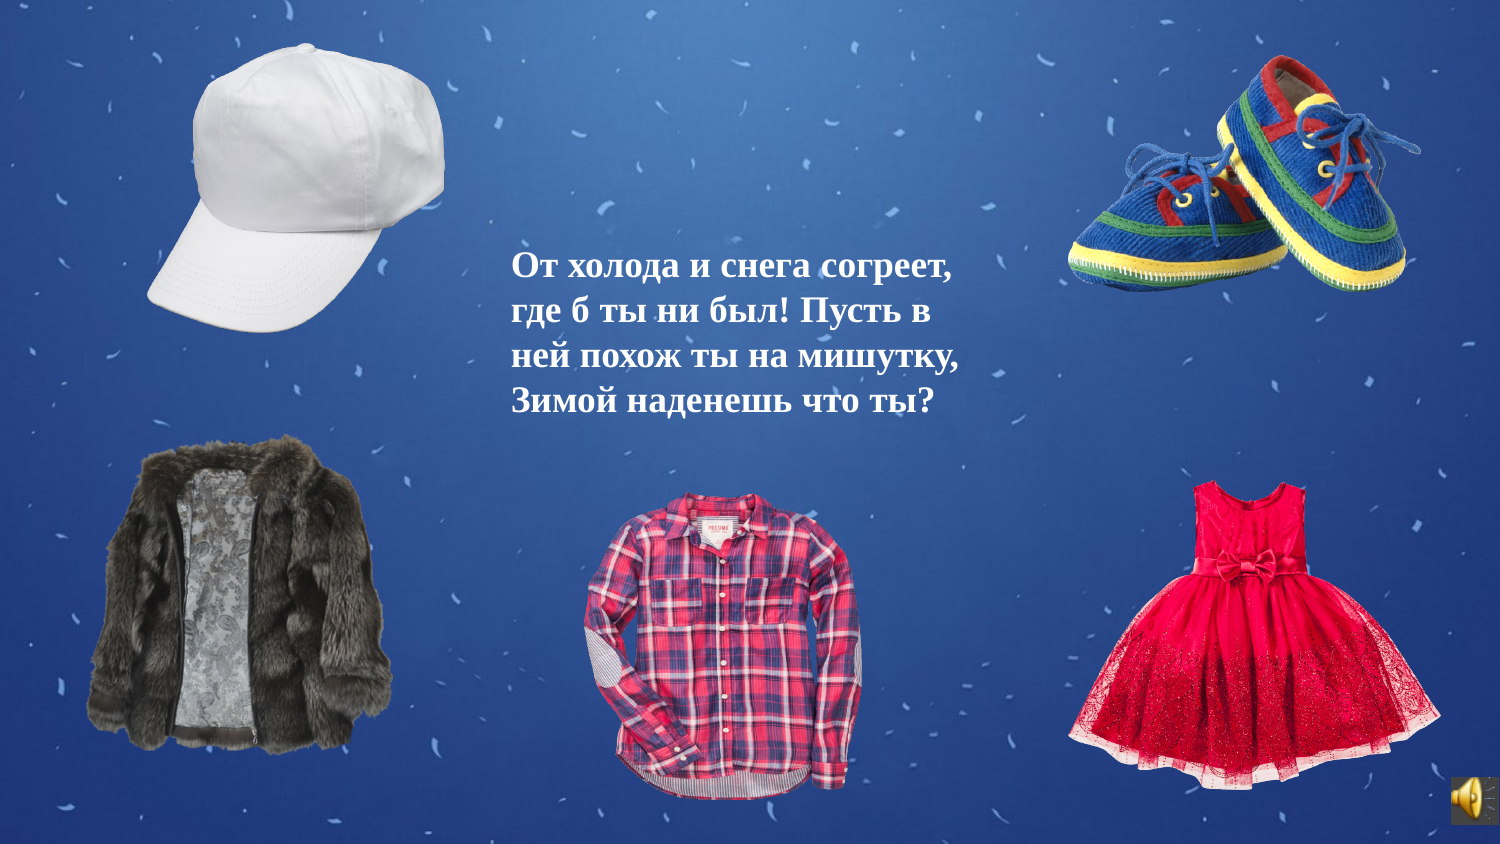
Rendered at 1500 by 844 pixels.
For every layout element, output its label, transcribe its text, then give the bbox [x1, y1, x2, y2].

picture [0, 0, 1500, 844]
text_box От холода и снега cогреет, где б ты ни был! Пусть в ней похож ты на мишутку, Зимой наденешь что ты? [496, 232, 1004, 518]
